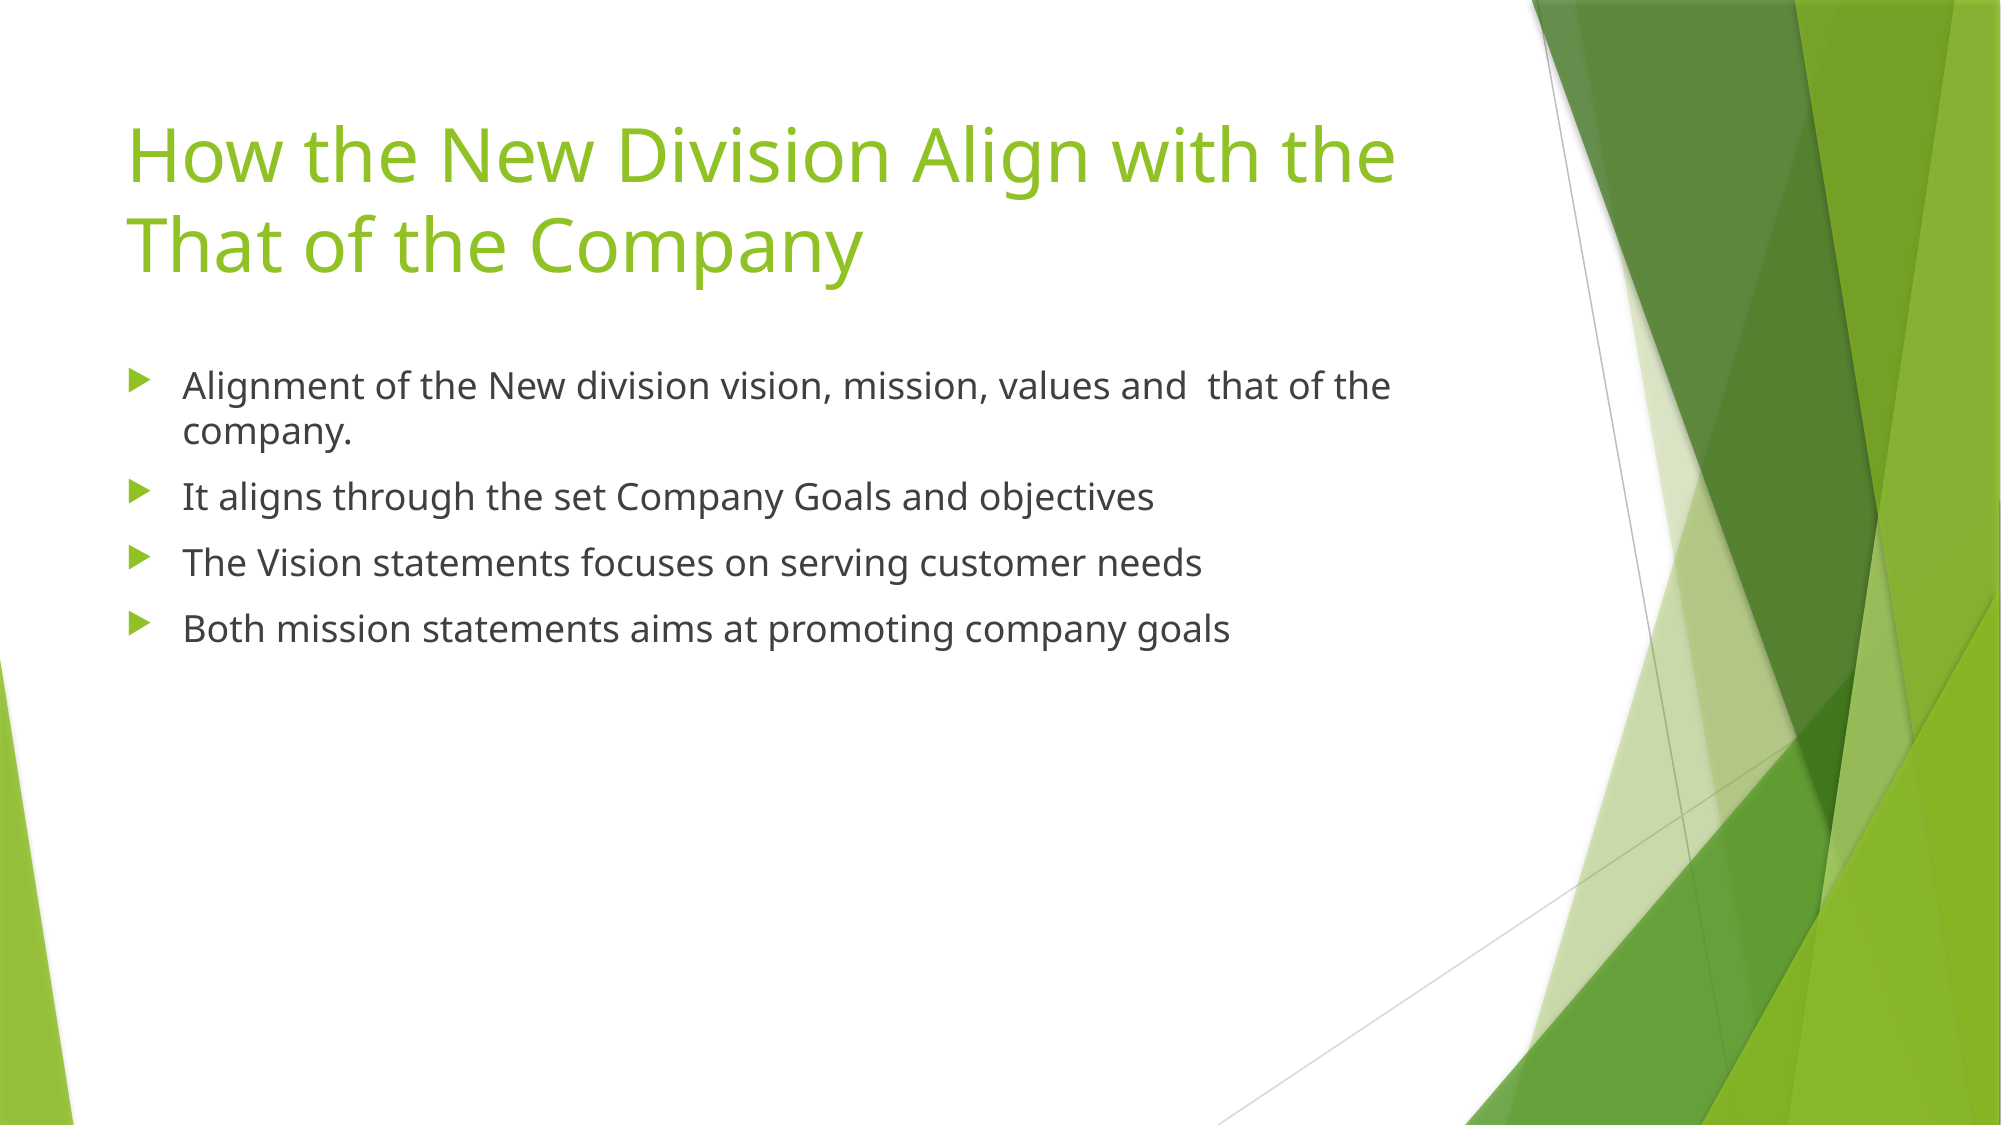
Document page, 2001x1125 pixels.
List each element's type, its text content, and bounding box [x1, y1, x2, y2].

title How the New Division Align with the That of the Company [111, 99, 1522, 317]
list Alignment of the New division vision, mission, values and that of the company. It aligns through the set Company Goals and objectives The Vision statements focuses on serving customer needs Both mission statements aims at promoting company goals [111, 354, 1522, 992]
